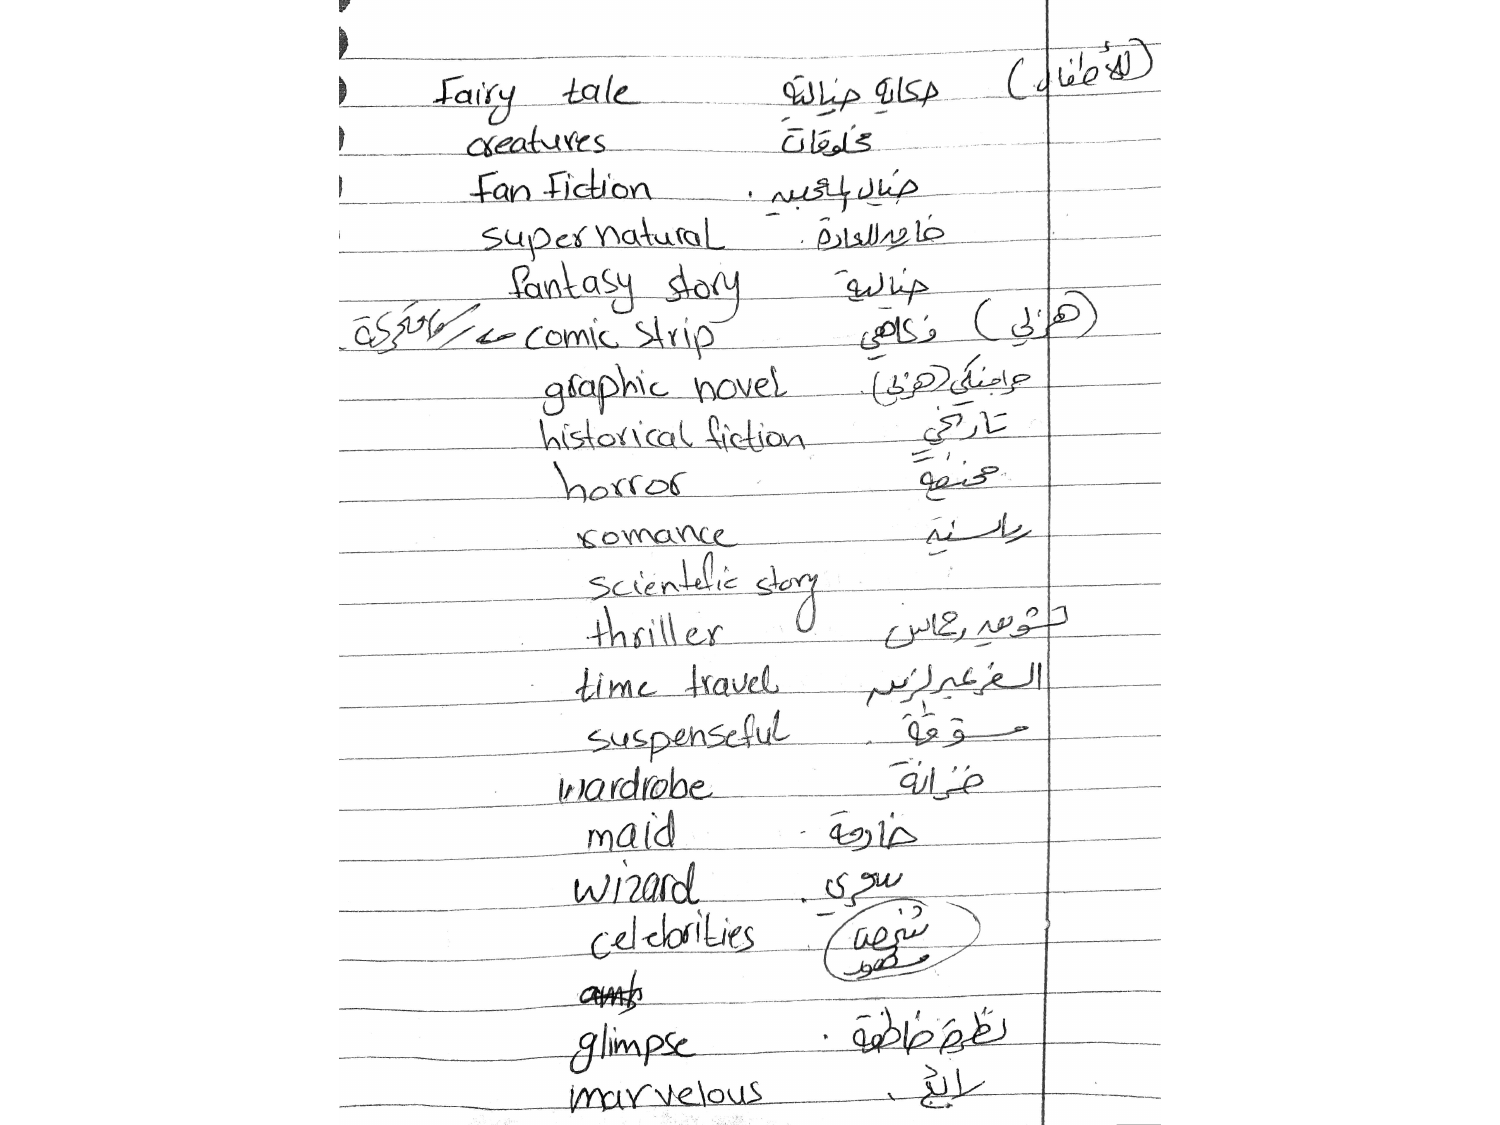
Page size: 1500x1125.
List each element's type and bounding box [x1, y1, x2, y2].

picture [339, 0, 1161, 1125]
